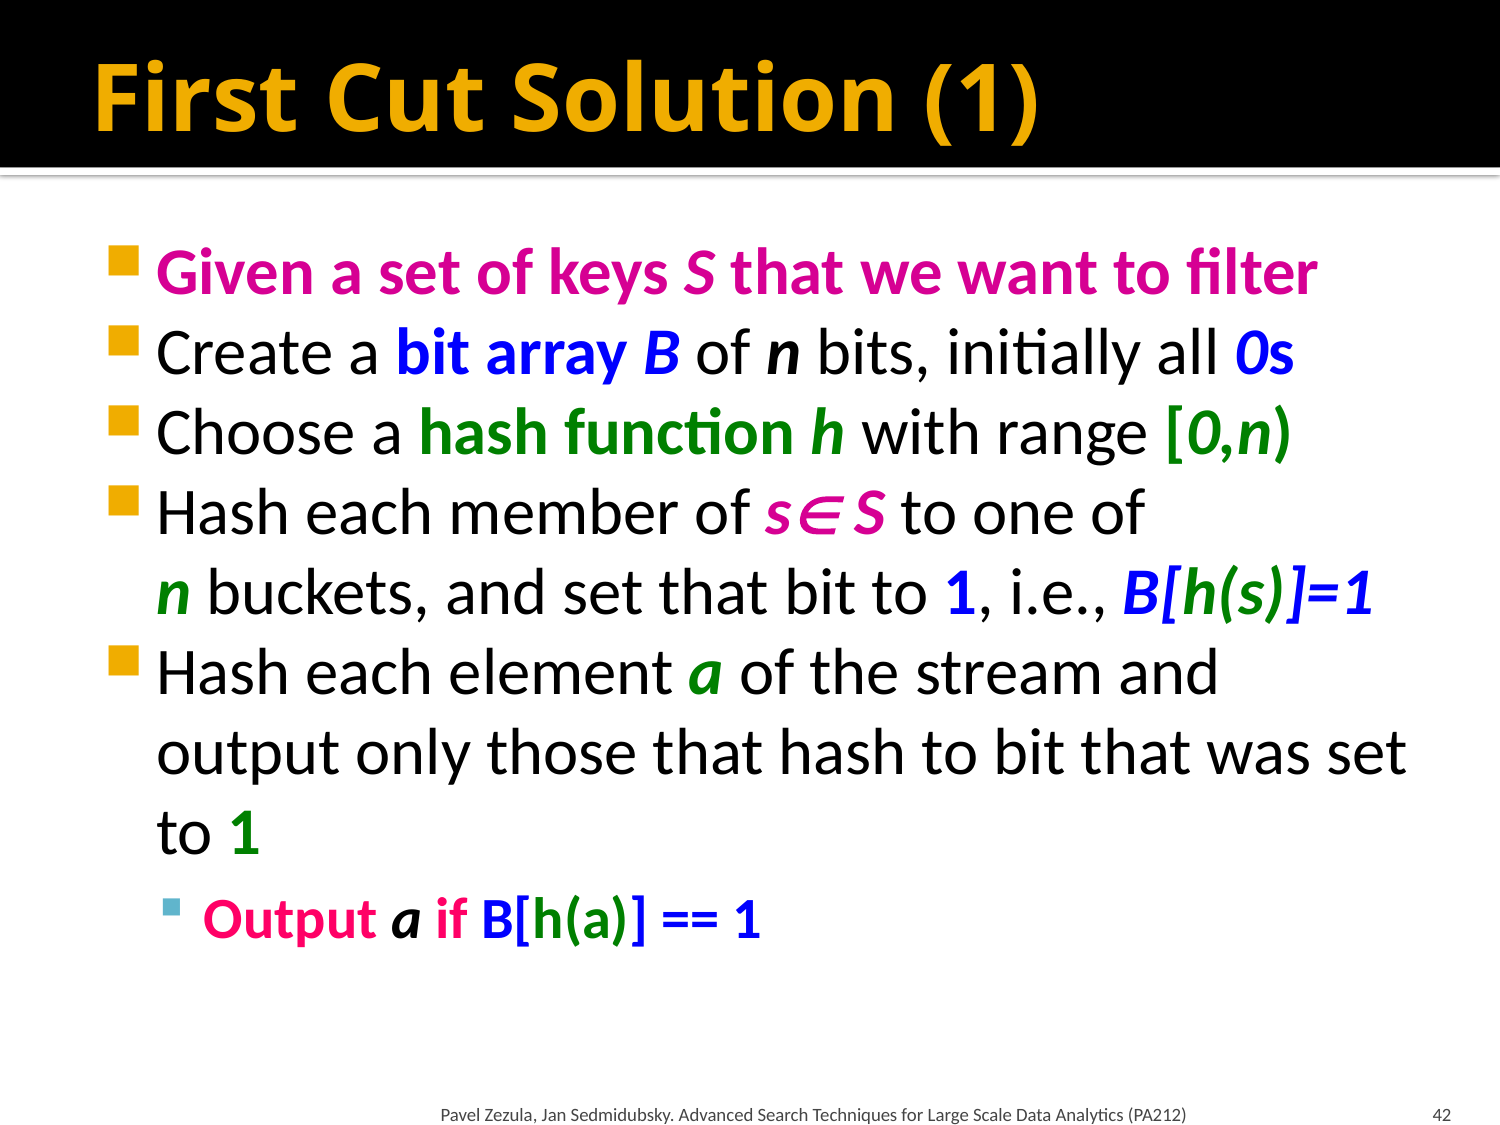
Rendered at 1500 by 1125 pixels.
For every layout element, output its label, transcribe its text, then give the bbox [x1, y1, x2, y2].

footer Pavel Zezula, Jan Sedmidubsky. Advanced Search Techniques for Large Scale Data Analytics (PA212) [433, 1080, 1337, 1125]
slide_number 42 [1345, 1080, 1467, 1125]
list Given a set of keys S that we want to filter Create a bit array B of n bits, initially all 0s Choose a hash function h with range [0,n) Hash each member of s S to one of n buckets, and set that bit to 1, i.e., B[h(s)]=1 Hash each element a of the stream and output only those that hash to bit that was set to 1 Output a if B[h(a)] == 1 [75, 212, 1425, 1075]
title First Cut Solution (1) [75, 12, 1425, 175]
